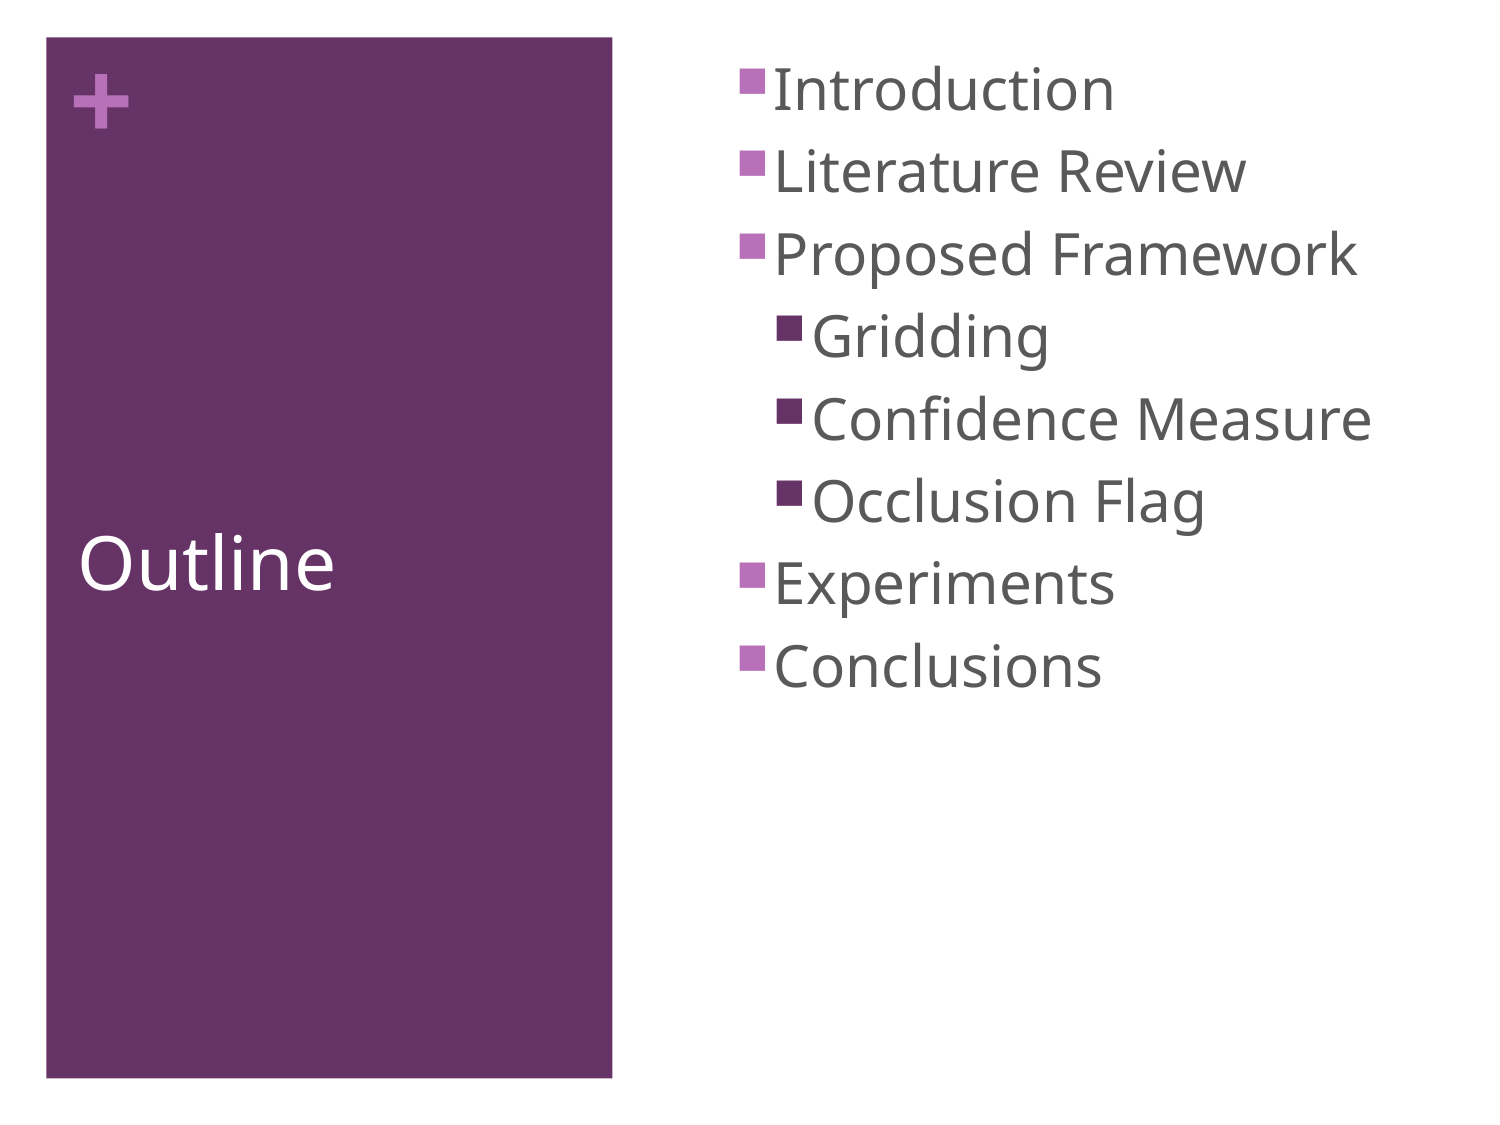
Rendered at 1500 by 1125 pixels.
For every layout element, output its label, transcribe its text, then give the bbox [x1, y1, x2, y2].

list Introduction Literature Review Proposed Framework Gridding Confidence Measure Occlusion Flag Experiments Conclusions [683, 44, 1438, 1005]
title Outline [62, 421, 597, 613]
